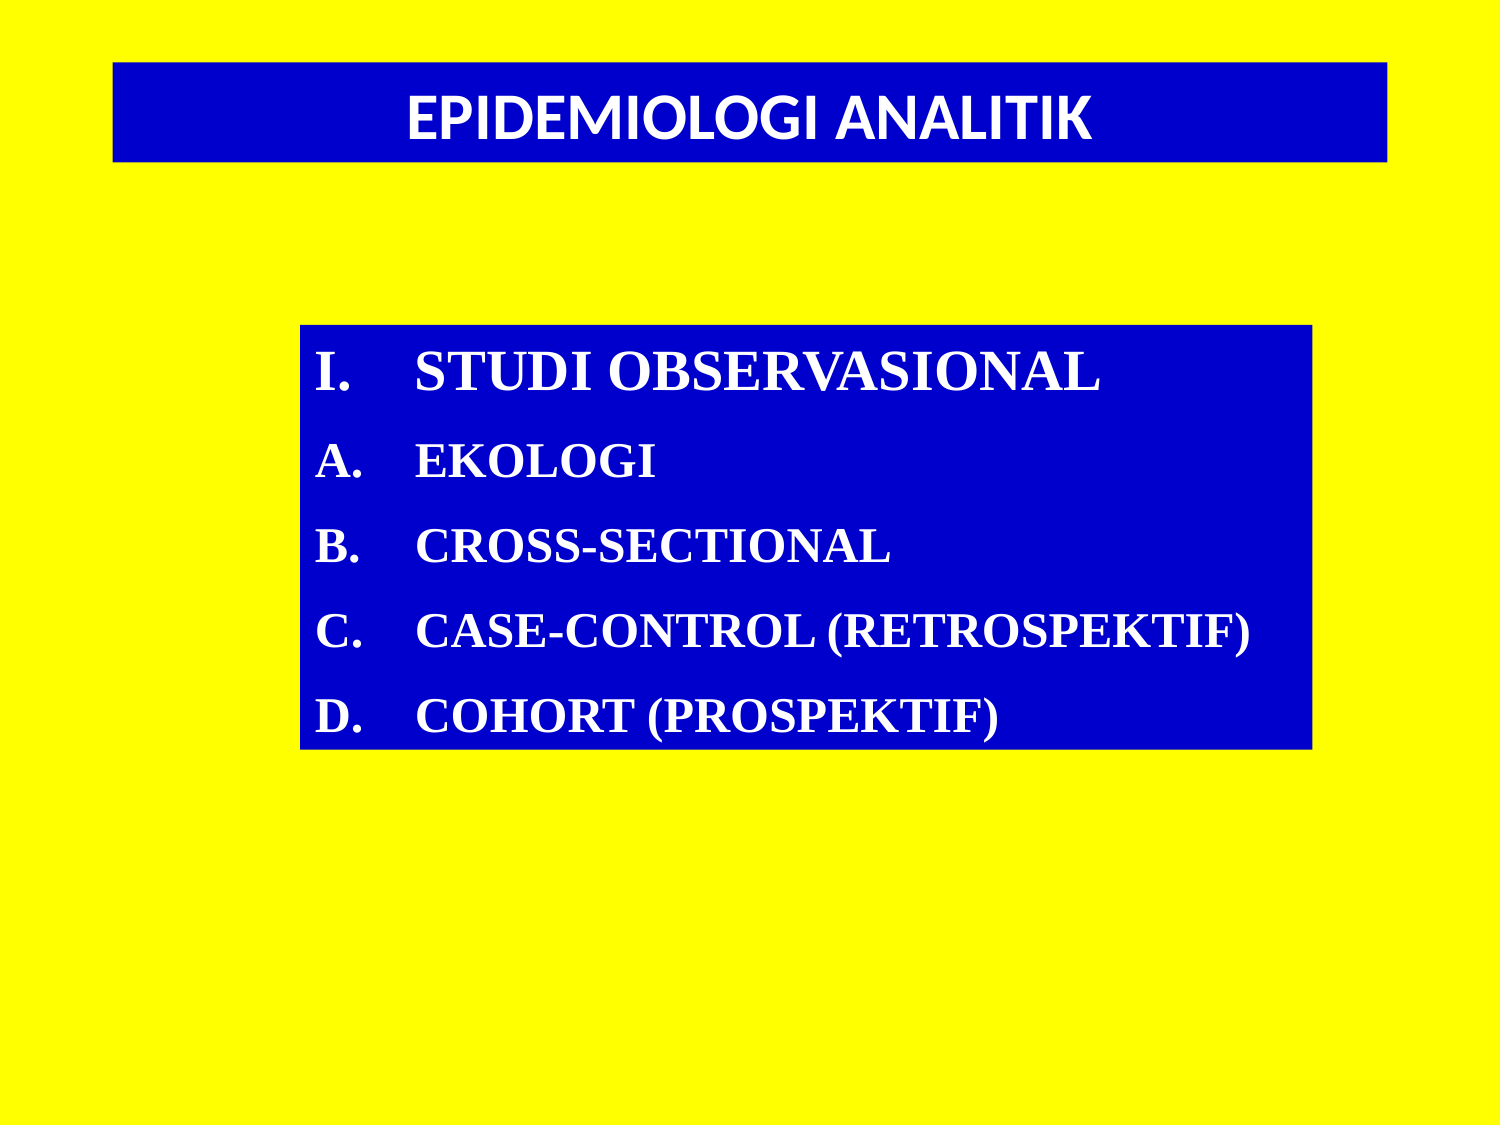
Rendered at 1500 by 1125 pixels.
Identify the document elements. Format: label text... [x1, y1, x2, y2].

text_box STUDI OBSERVASIONAL EKOLOGI CROSS-SECTIONAL CASE-CONTROL (RETROSPEKTIF) COHORT (PROSPEKTIF) [300, 324, 1313, 750]
title EPIDEMIOLOGI ANALITIK [112, 62, 1388, 163]
